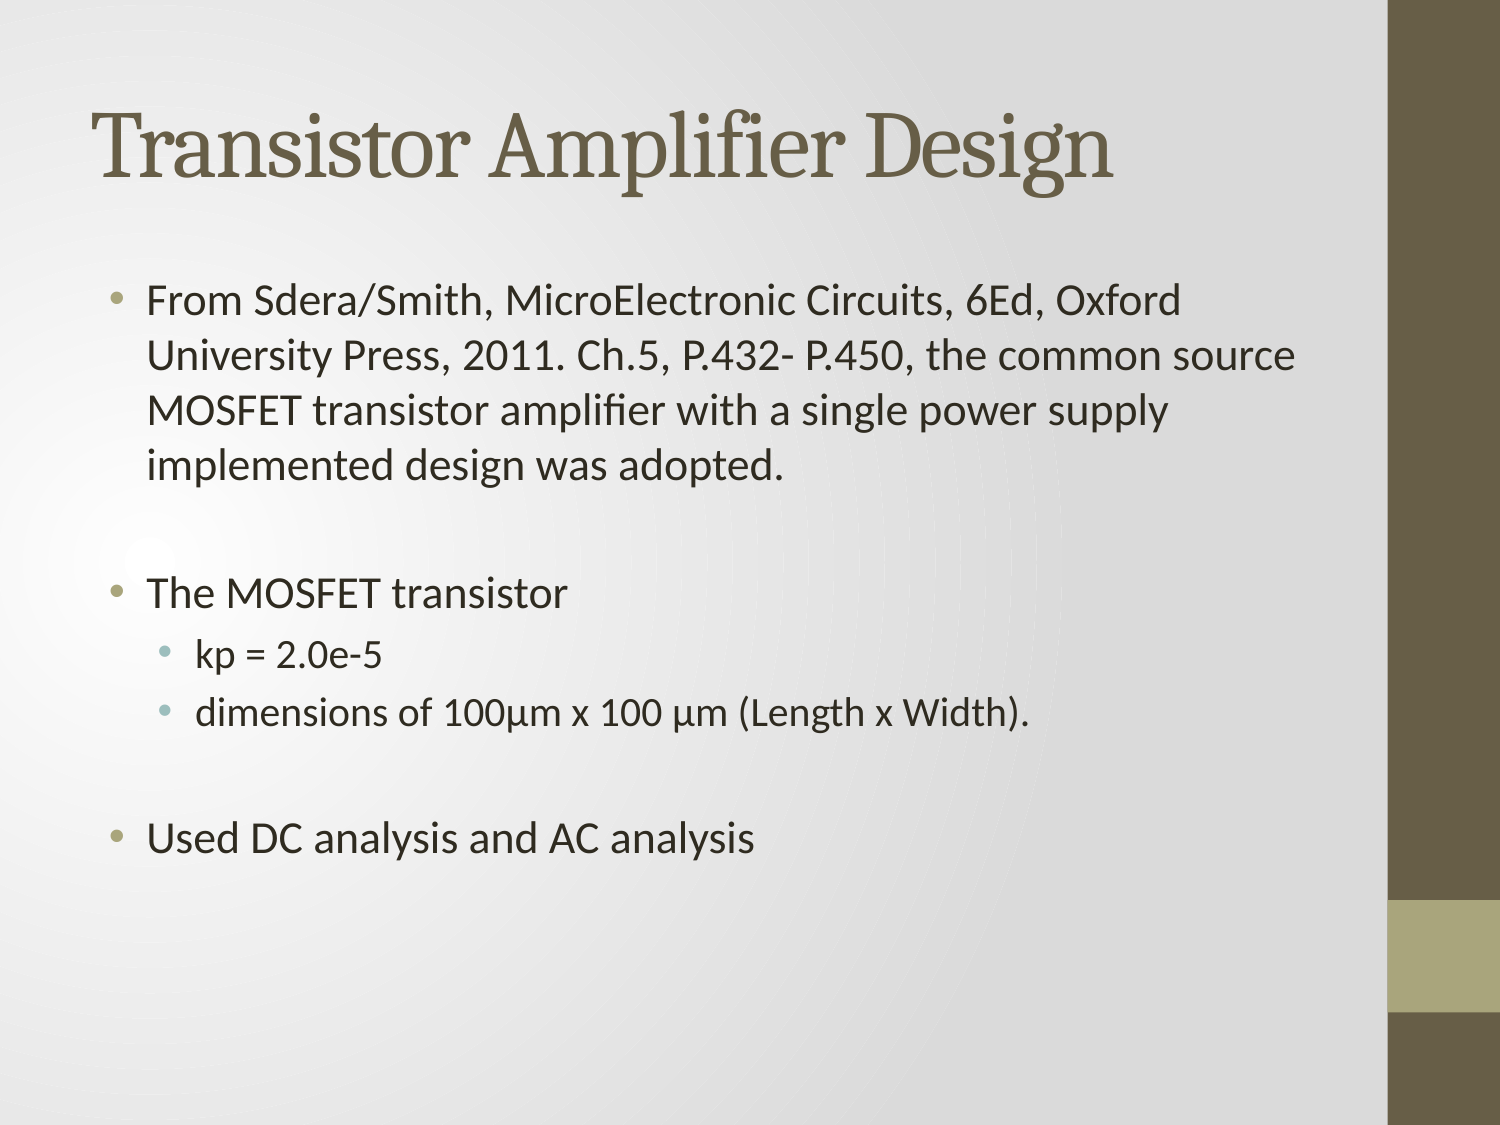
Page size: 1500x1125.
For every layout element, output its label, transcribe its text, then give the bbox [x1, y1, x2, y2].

list From Sdera/Smith, MicroElectronic Circuits, 6Ed, Oxford University Press, 2011. Ch.5, P.432- P.450, the common source MOSFET transistor amplifier with a single power supply implemented design was adopted. The MOSFET transistor kp = 2.0e-5 dimensions of 100μm x 100 μm (Length x Width). Used DC analysis and AC analysis [75, 262, 1325, 1050]
title Transistor Amplifier Design [75, 45, 1325, 233]
